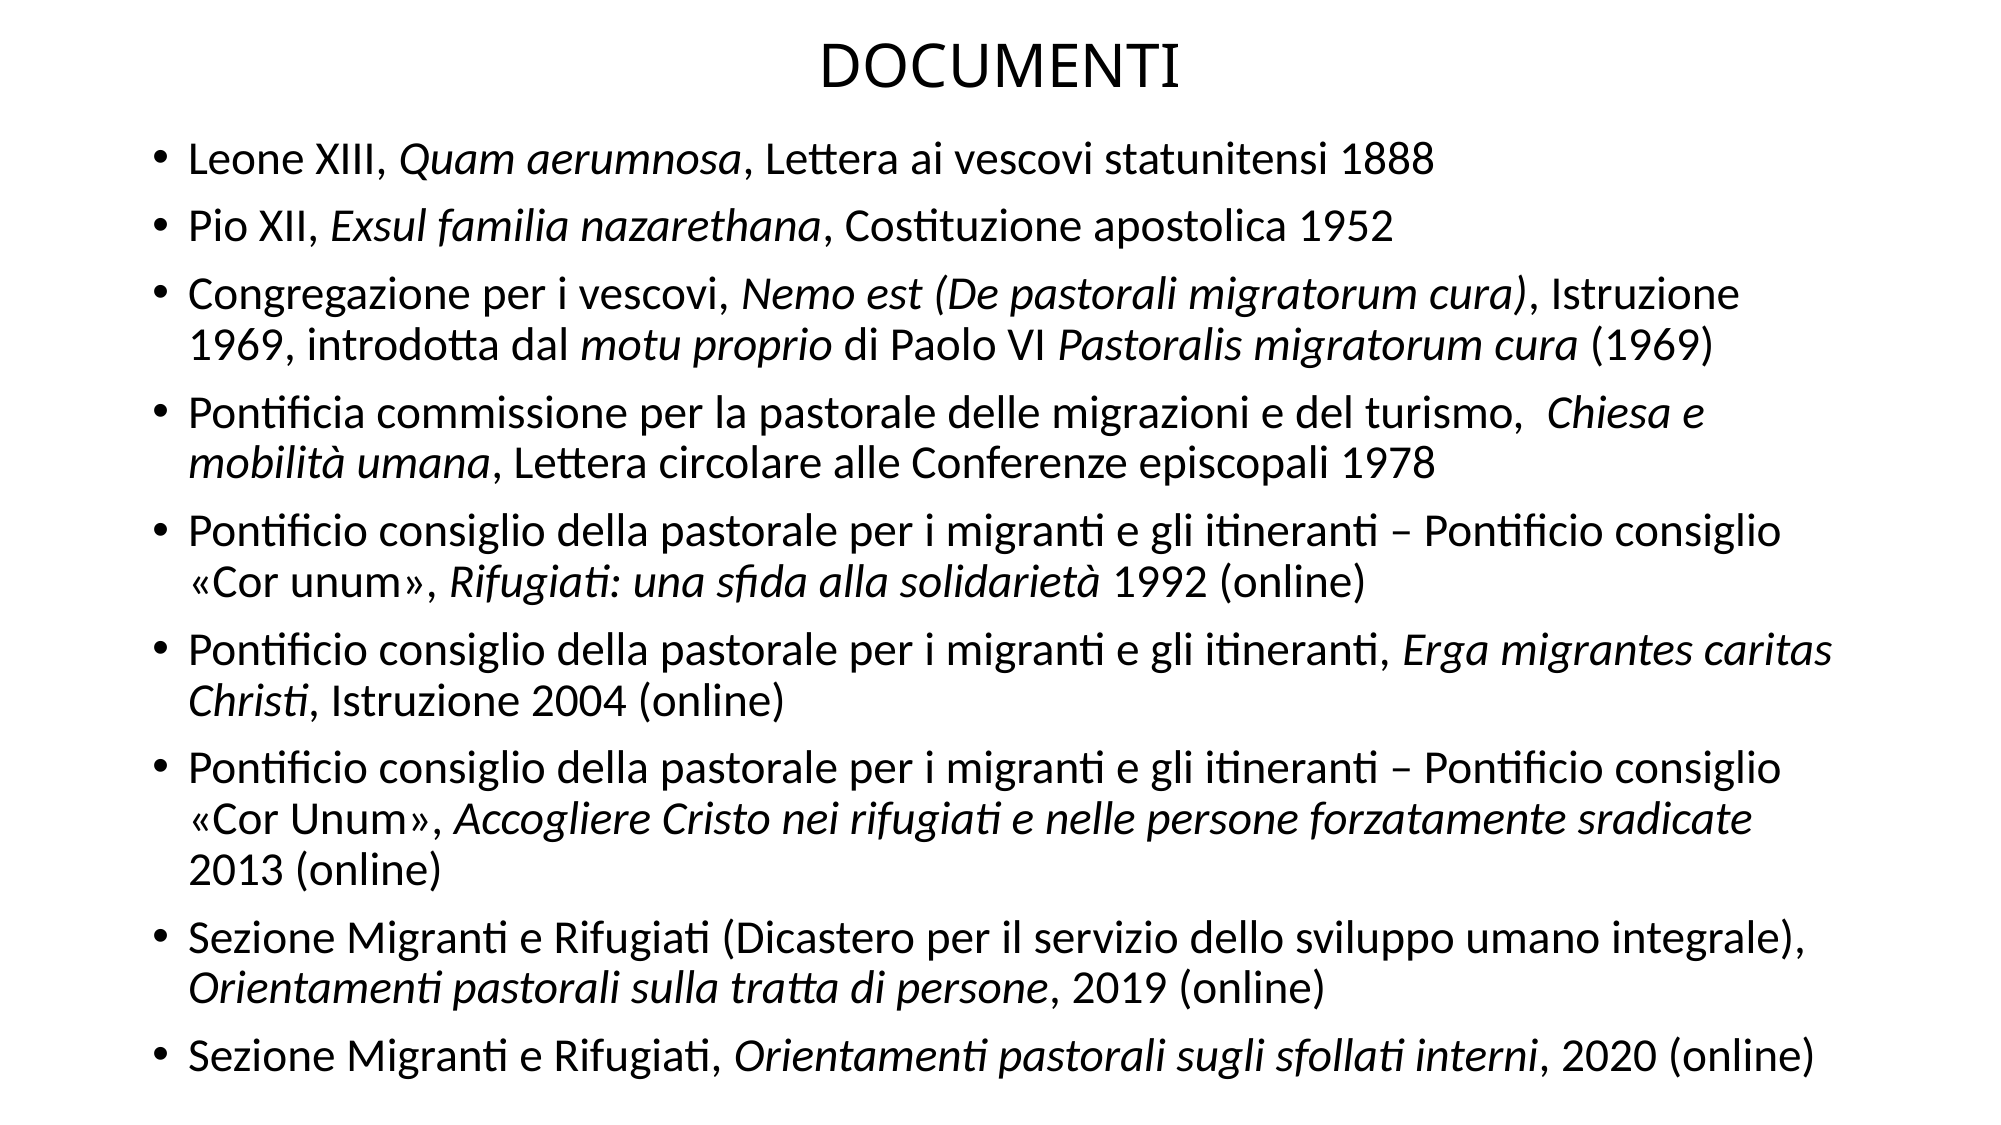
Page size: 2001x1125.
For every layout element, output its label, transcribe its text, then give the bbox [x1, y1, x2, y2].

title DOCUMENTI [137, 27, 1863, 109]
list Leone XIII, Quam aerumnosa, Lettera ai vescovi statunitensi 1888 Pio XII, Exsul familia nazarethana, Costituzione apostolica 1952 Congregazione per i vescovi, Nemo est (De pastorali migratorum cura), Istruzione 1969, introdotta dal motu proprio di Paolo VI Pastoralis migratorum cura (1969) Pontificia commissione per la pastorale delle migrazioni e del turismo, Chiesa e mobilità umana, Lettera circolare alle Conferenze episcopali 1978 Pontificio consiglio della pastorale per i migranti e gli itineranti – Pontificio consiglio «Cor unum», Rifugiati: una sfida alla solidarietà 1992 (online) Pontificio consiglio della pastorale per i migranti e gli itineranti, Erga migrantes caritas Christi, Istruzione 2004 (online) Pontificio consiglio della pastorale per i migranti e gli itineranti – Pontificio consiglio «Cor Unum», Accogliere Cristo nei rifugiati e nelle persone forzatamente sradicate 2013 (online) Sezione Migranti e Rifugiati (Dicastero per il servizio dello sviluppo umano integrale), Orientamenti pastorali sulla tratta di persone, 2019 (online) Sezione Migranti e Rifugiati, Orientamenti pastorali sugli sfollati interni, 2020 (online) [137, 126, 1863, 1110]
